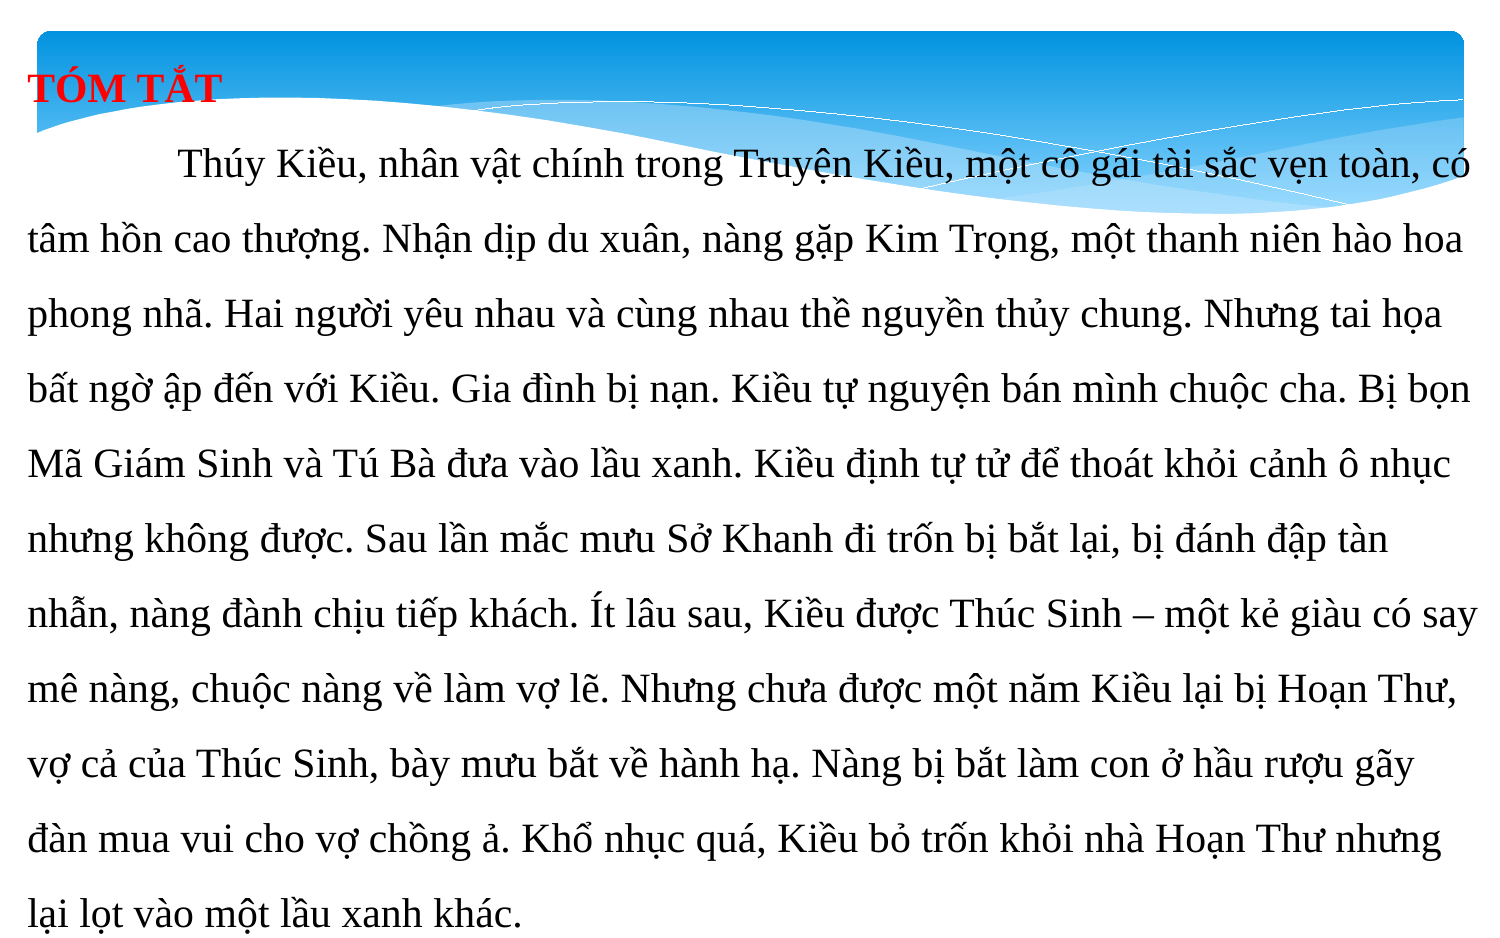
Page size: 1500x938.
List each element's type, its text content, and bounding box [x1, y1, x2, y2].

text_box TÓM TẮT Thúy Kiều, nhân vật chính trong Truyện Kiều, một cô gái tài sắc vẹn toàn, có tâm hồn cao thượng. Nhận dịp du xuân, nàng gặp Kim Trọng, một thanh niên hào hoa phong nhã. Hai người yêu nhau và cùng nhau thề nguyền thủy chung. Nhưng tai họa bất ngờ ập đến với Kiều. Gia đình bị nạn. Kiều tự nguyện bán mình chuộc cha. Bị bọn Mã Giám Sinh và Tú Bà đưa vào lầu xanh. Kiều định tự tử để thoát khỏi cảnh ô nhục nhưng không được. Sau lần mắc mưu Sở Khanh đi trốn bị bắt lại, bị đánh đập tàn nhẫn, nàng đành chịu tiếp khách. Ít lâu sau, Kiều được Thúc Sinh – một kẻ giàu có say mê nàng, chuộc nàng về làm vợ lẽ. Nhưng chưa được một năm Kiều lại bị Hoạn Thư, vợ cả của Thúc Sinh, bày mưu bắt về hành hạ. Nàng bị bắt làm con ở hầu rượu gãy đàn mua vui cho vợ chồng ả. Khổ nhục quá, Kiều bỏ trốn khỏi nhà Hoạn Thư nhưng lại lọt vào một lầu xanh khác. [12, 28, 1500, 938]
